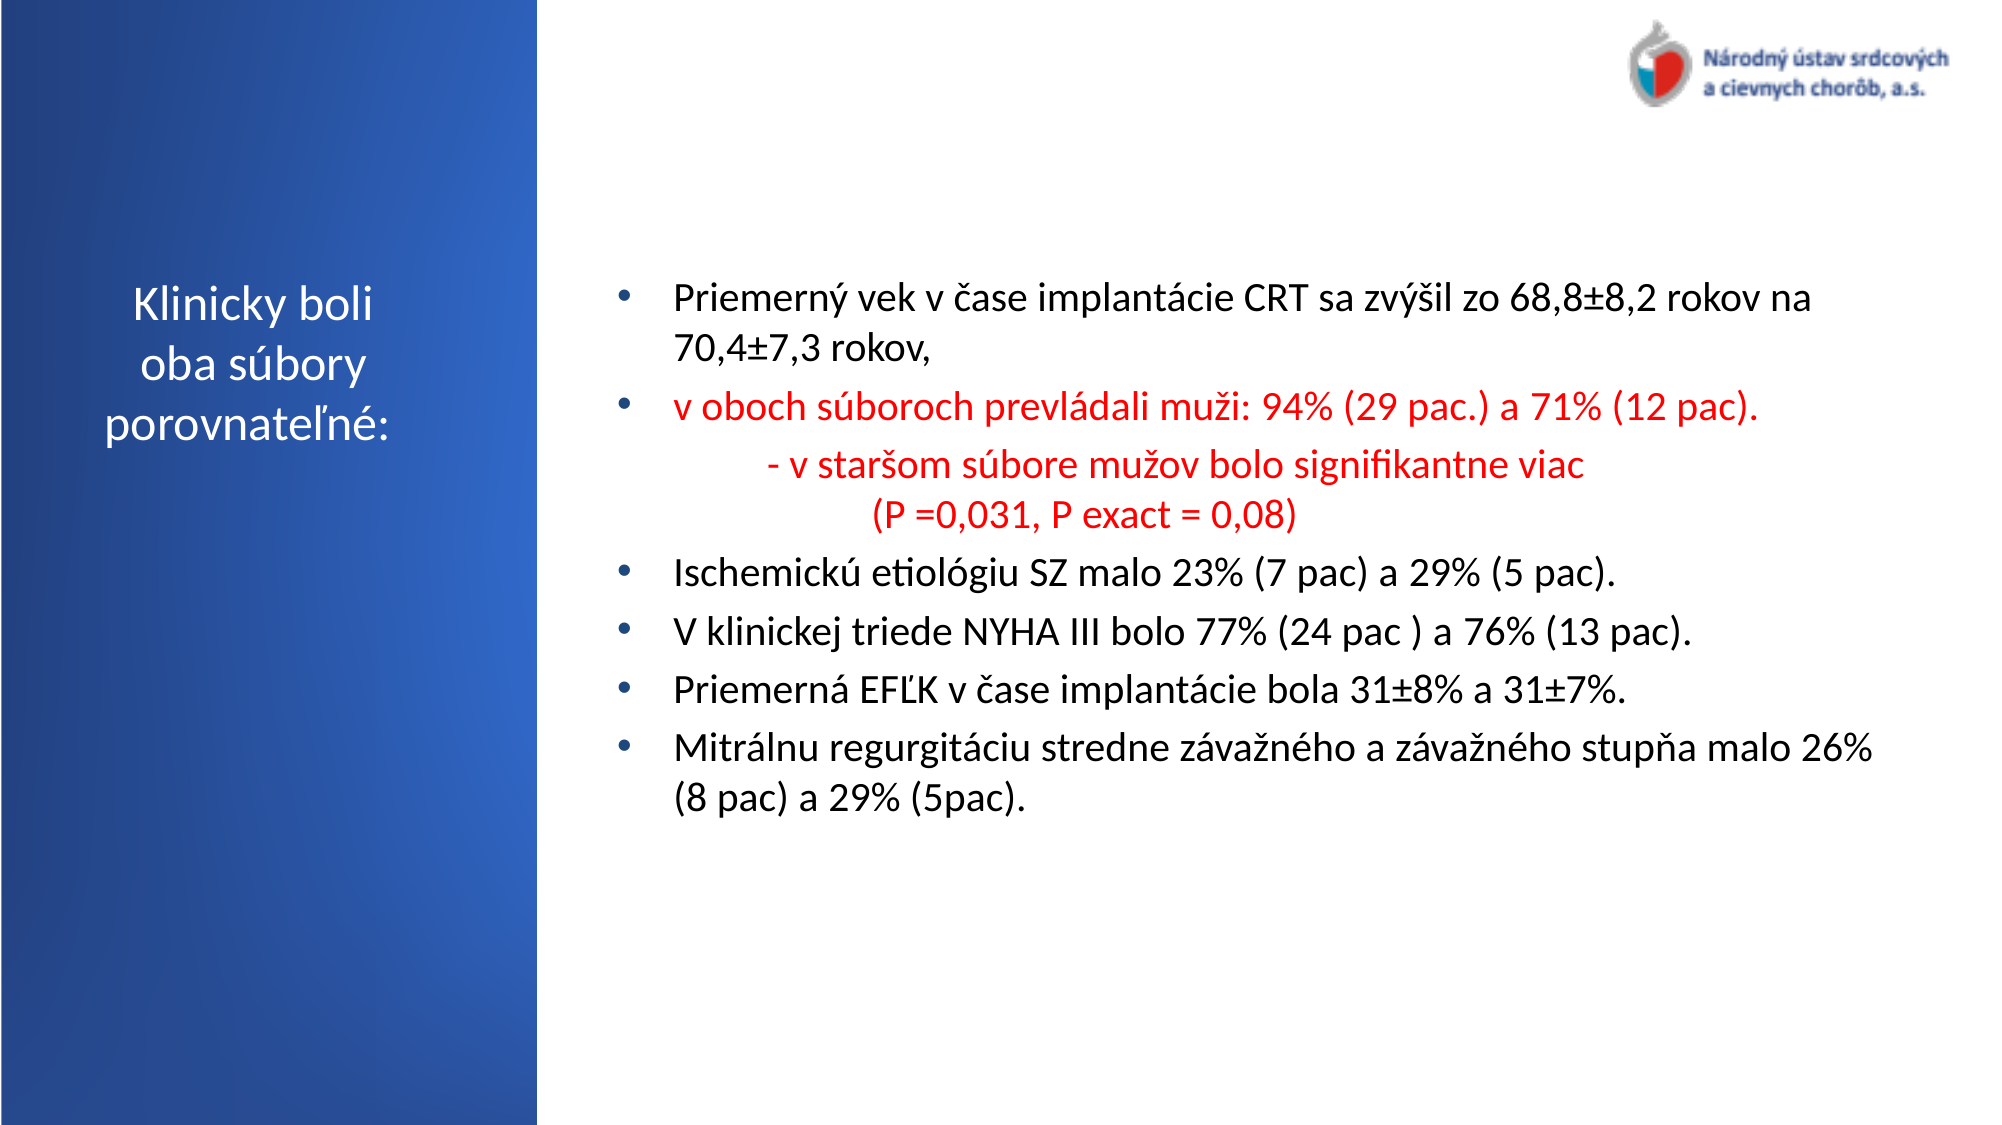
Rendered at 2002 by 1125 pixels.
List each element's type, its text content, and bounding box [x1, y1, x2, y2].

title Klinicky boli oba súbory porovnateľné: [84, 262, 424, 683]
list Priemerný vek v čase implantácie CRT sa zvýšil zo 68,8±8,2 rokov na 70,4±7,3 rokov, v oboch súboroch prevládali muži: 94% (29 pac.) a 71% (12 pac). - v staršom súbore mužov bolo signifikantne viac (P =0,031, P exact = 0,08) Ischemickú etiológiu SZ malo 23% (7 pac) a 29% (5 pac). V klinickej triede NYHA III bolo 77% (24 pac ) a 76% (13 pac). Priemerná EFĽK v čase implantácie bola 31±8% a 31±7%. Mitrálnu regurgitáciu stredne závažného a závažného stupňa malo 26% (8 pac) a 29% (5pac). [602, 262, 1901, 1005]
picture [0, 0, 2001, 1125]
